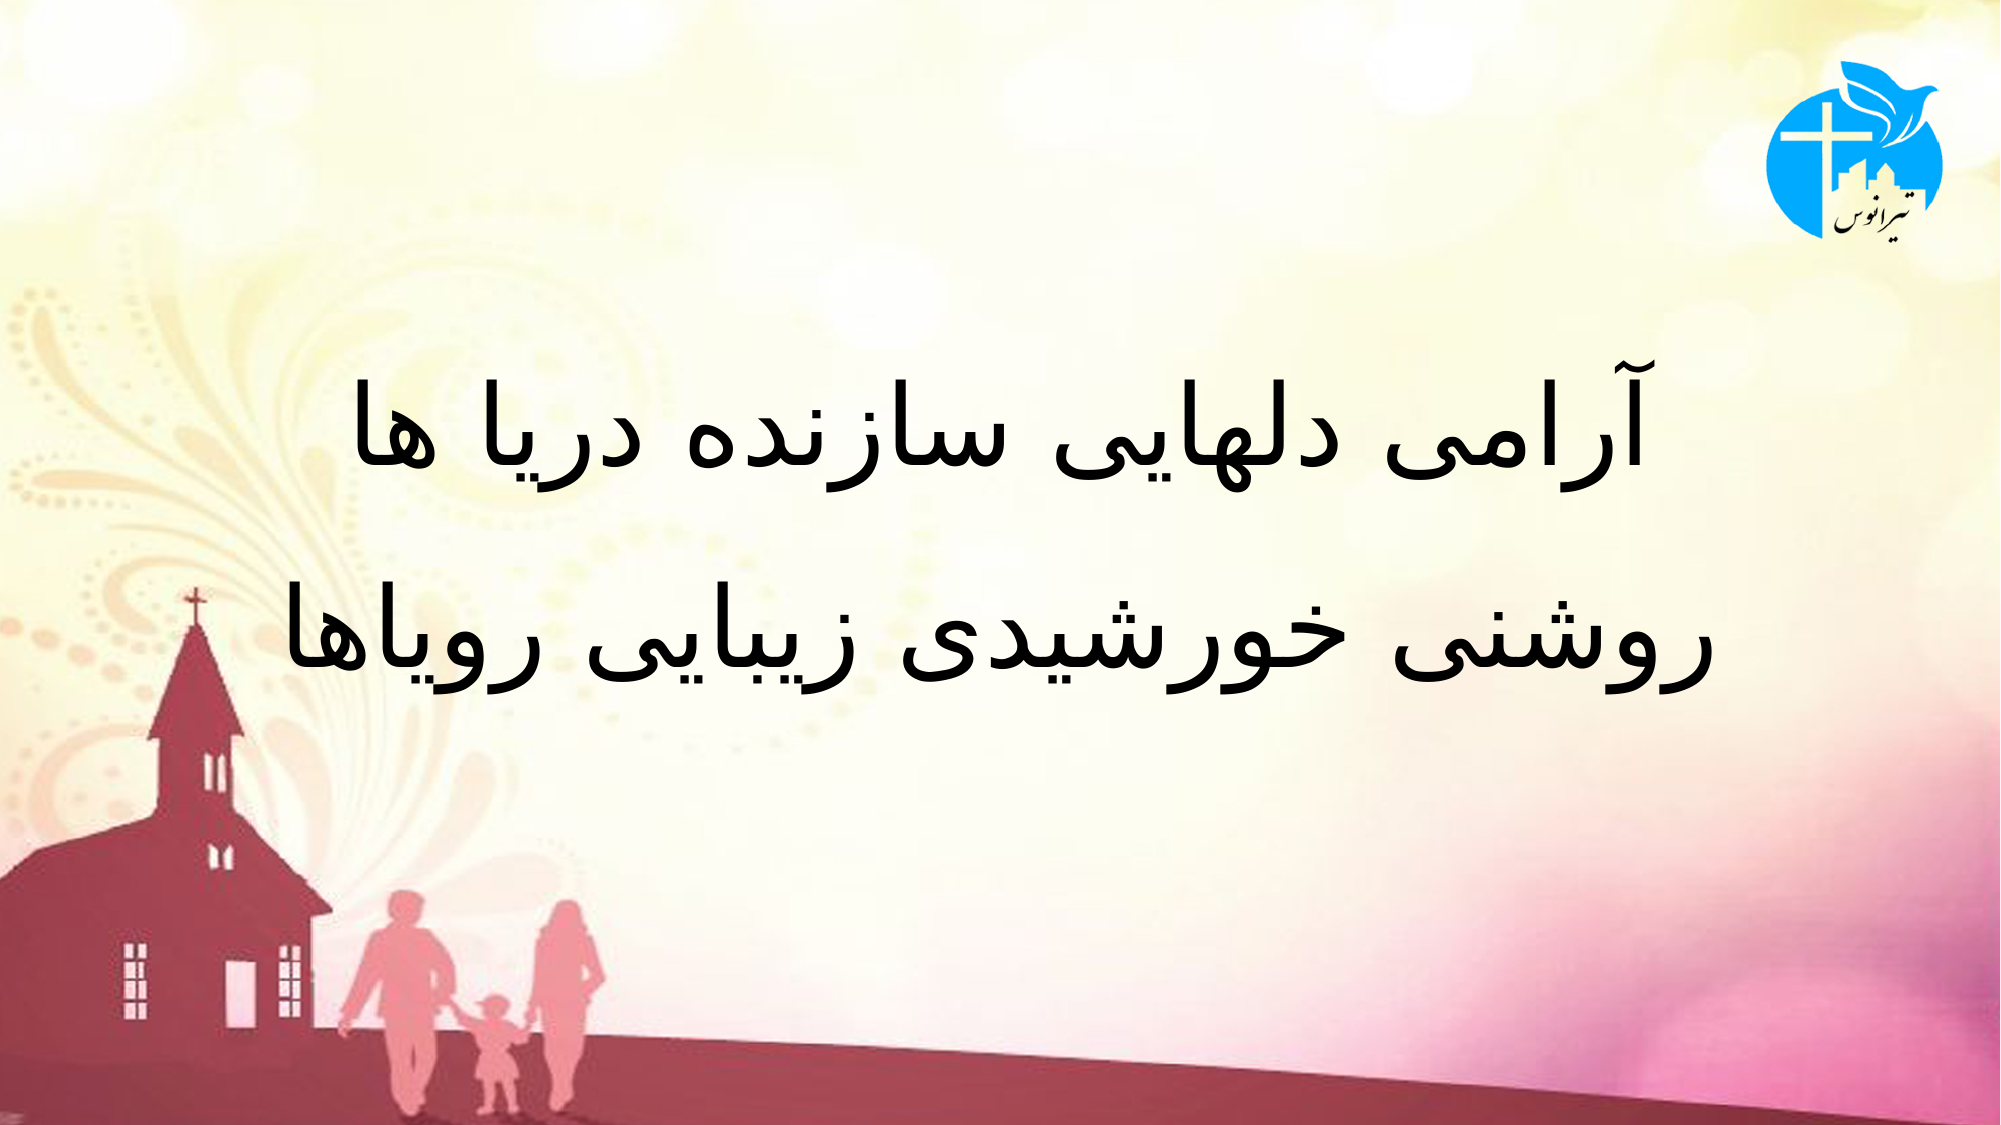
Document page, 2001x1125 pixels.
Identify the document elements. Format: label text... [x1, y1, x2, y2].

title آرامی دلهایی سازنده دریا ها روشنی خورشیدی زیبایی رویاها [249, 306, 1750, 698]
picture [0, 0, 2001, 1125]
